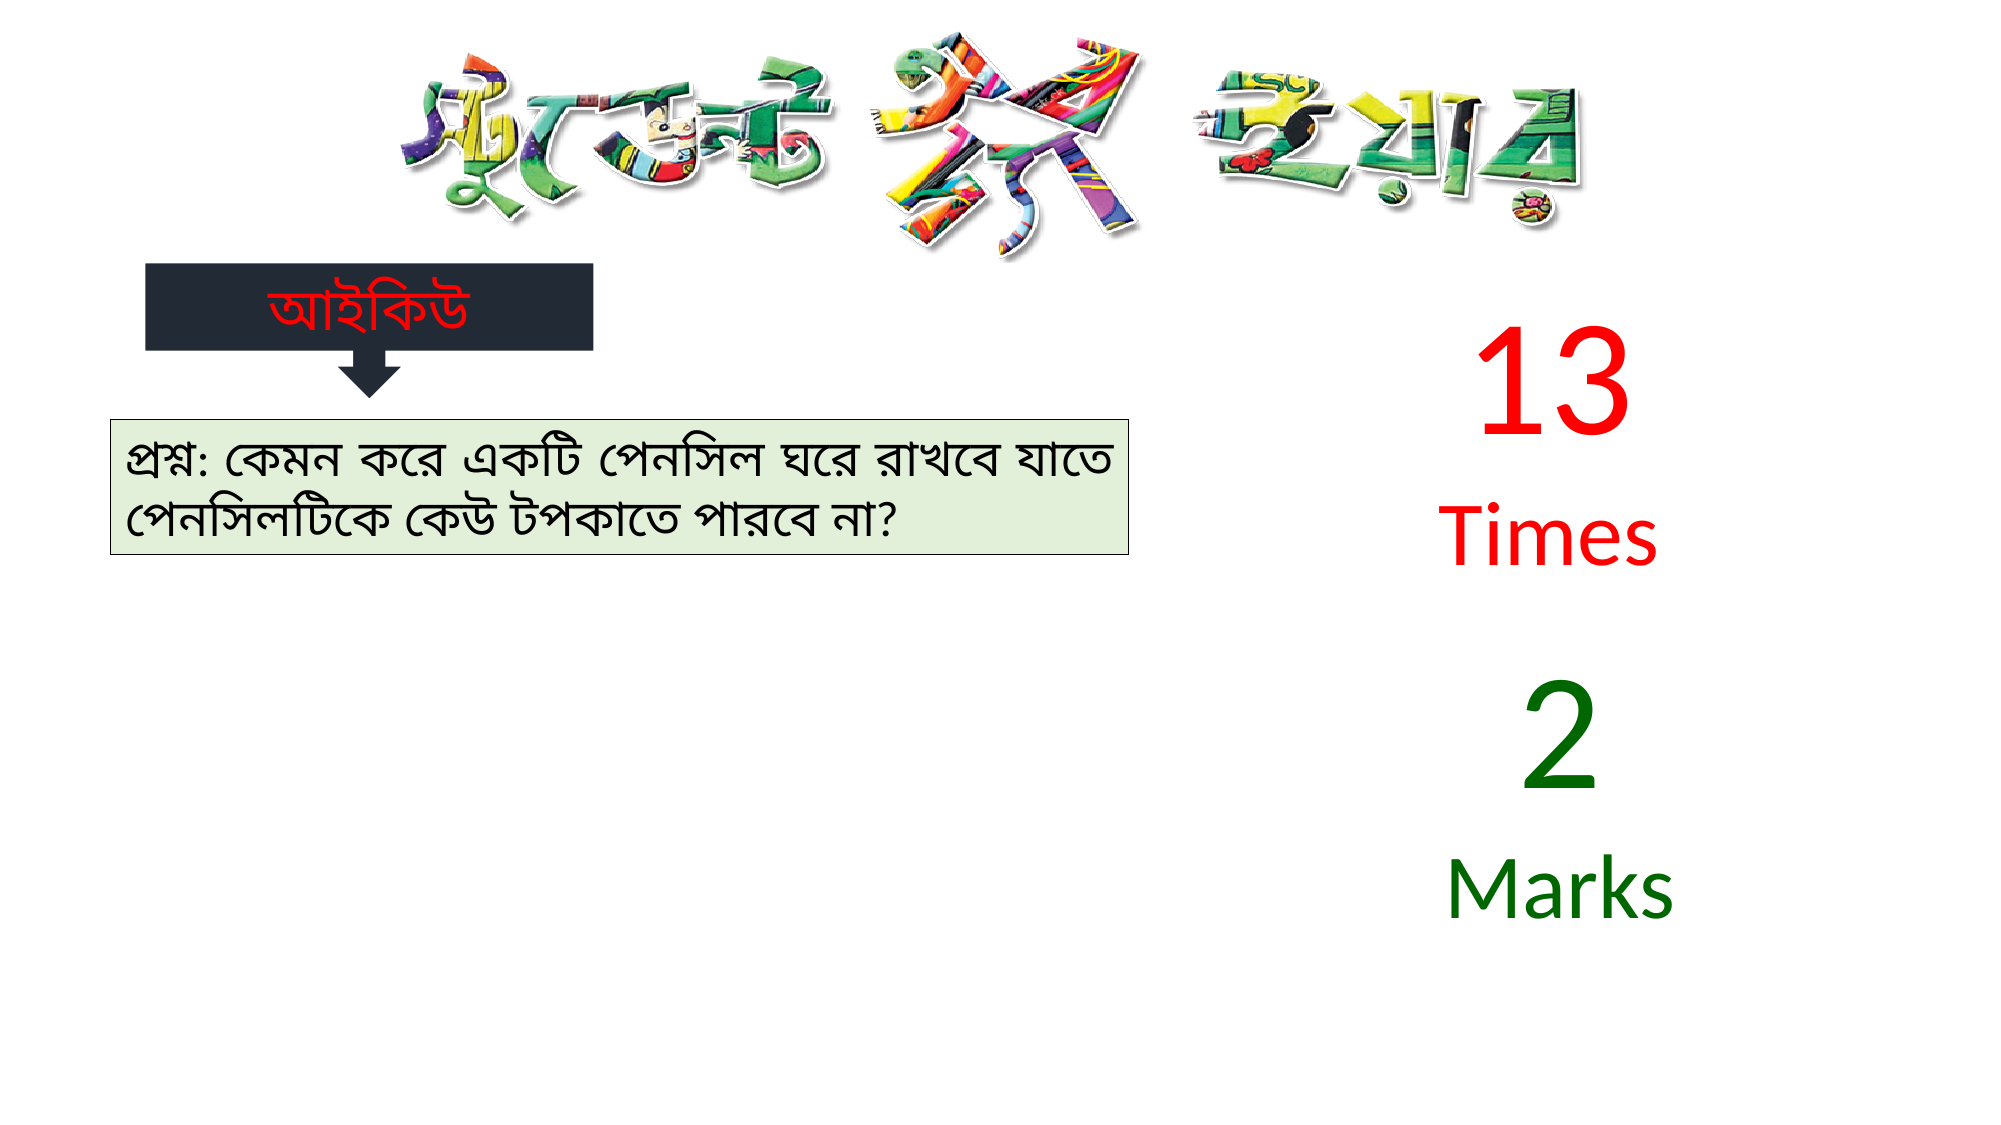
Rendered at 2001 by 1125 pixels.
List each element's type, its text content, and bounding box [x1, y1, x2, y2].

text_box প্রশ্ন: কেমন করে একটি পেনসিল ঘরে রাখবে যাতে পেনসিলটিকে কেউ টপকাতে পারবে না? [110, 419, 387, 555]
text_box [387, 24, 1726, 970]
text_box আইকিউ [143, 261, 387, 402]
